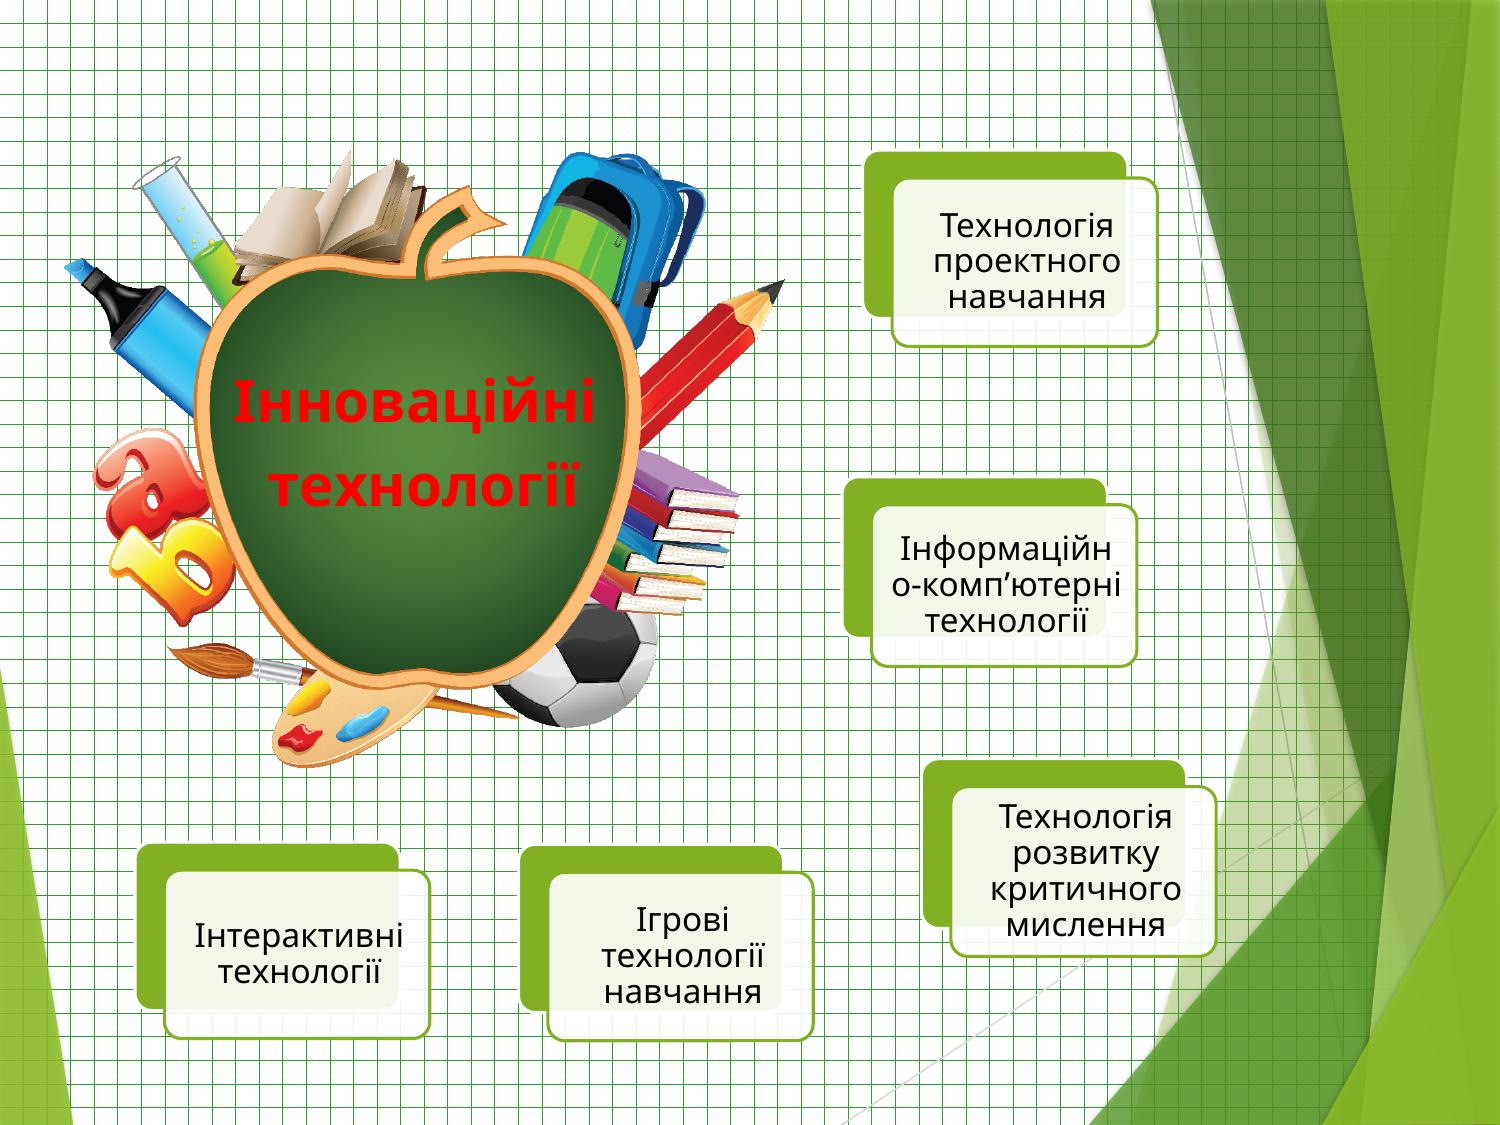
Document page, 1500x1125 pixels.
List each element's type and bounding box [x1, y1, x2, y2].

text_box [0, 0, 1500, 1125]
